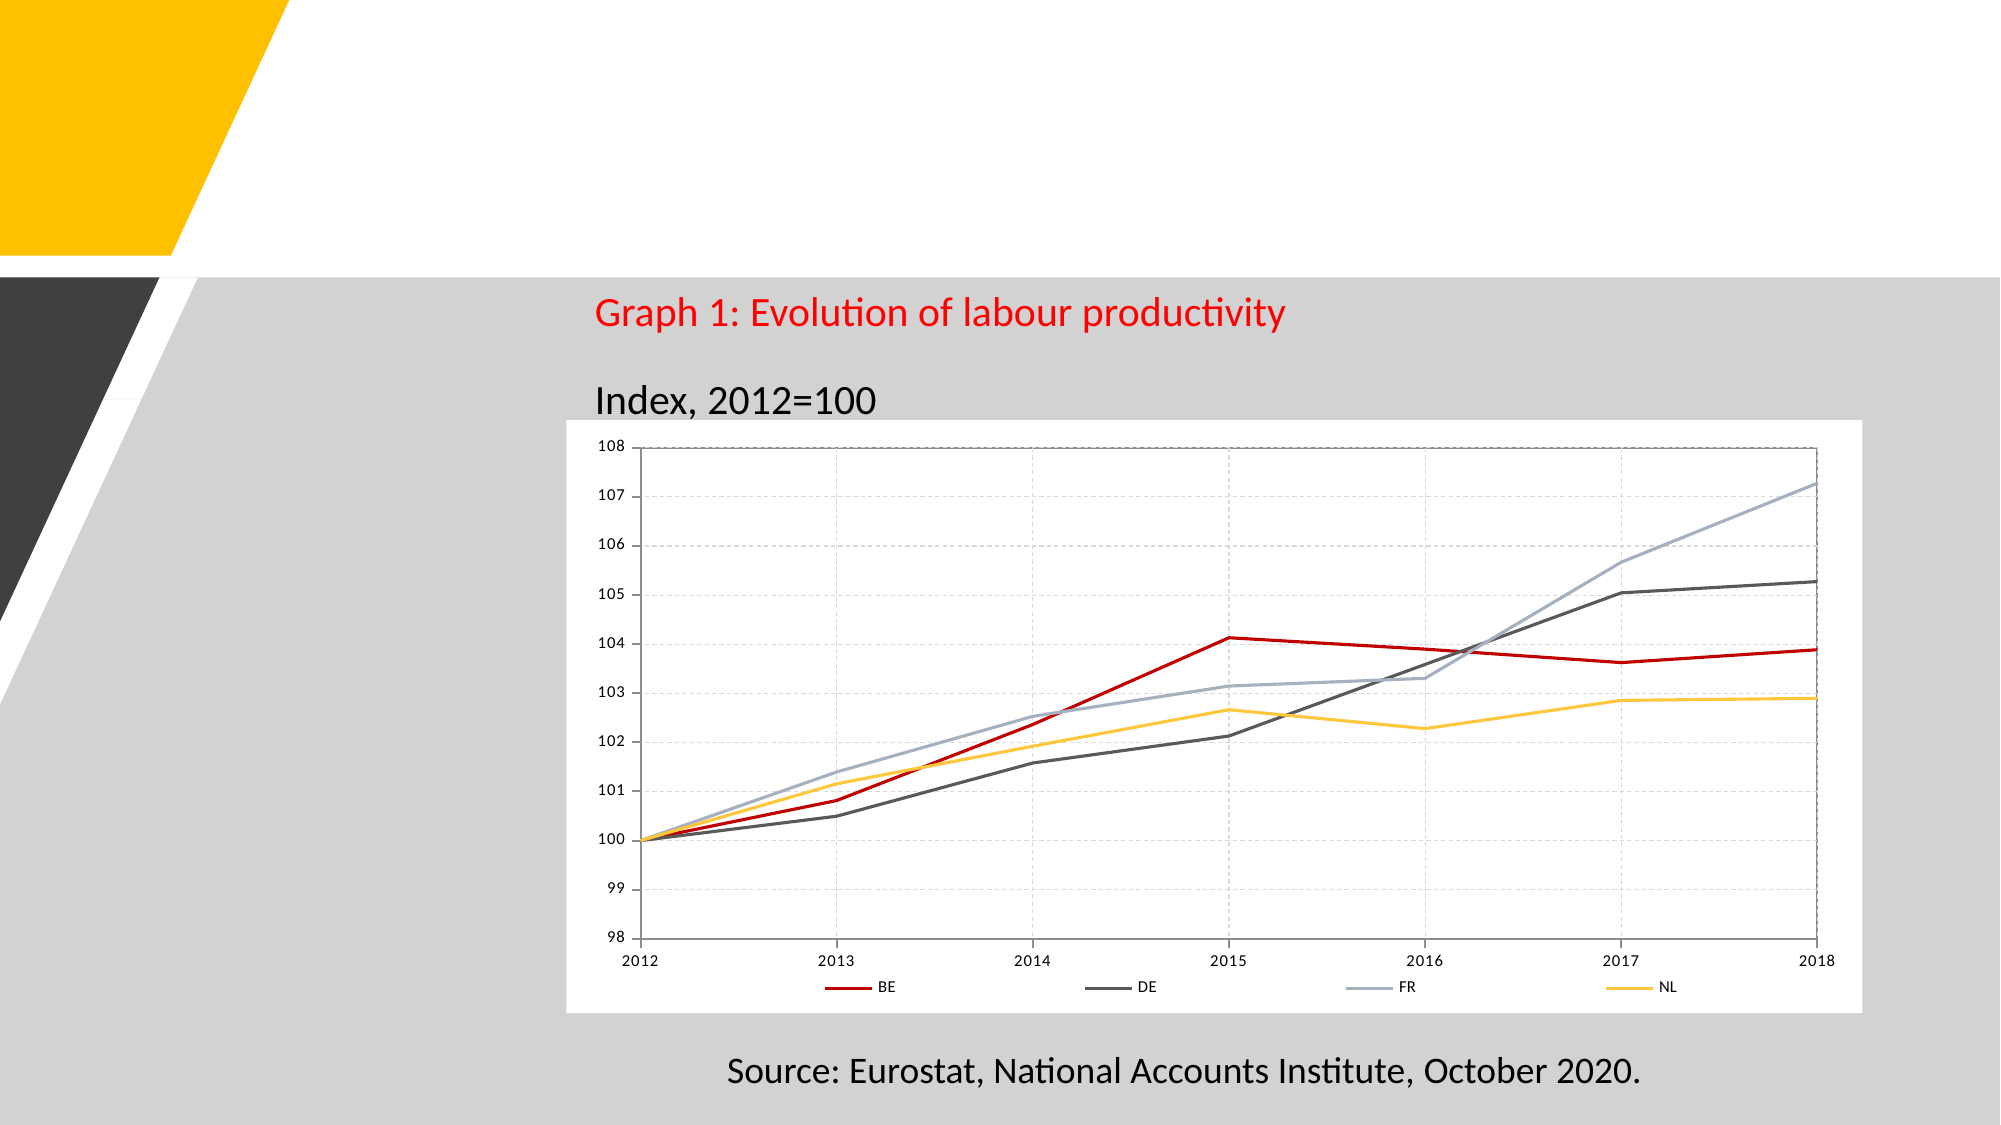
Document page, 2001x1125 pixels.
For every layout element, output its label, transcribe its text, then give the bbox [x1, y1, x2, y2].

text_box Source: Eurostat, National Accounts Institute, October 2020. [712, 1038, 1713, 1099]
text_box Graph 1: Evolution of labour productivity Index, 2012=100 [579, 277, 1800, 419]
text_box [0, 276, 162, 622]
chart [566, 419, 1863, 1014]
text_box [0, 276, 2000, 1125]
text_box [0, 0, 291, 257]
